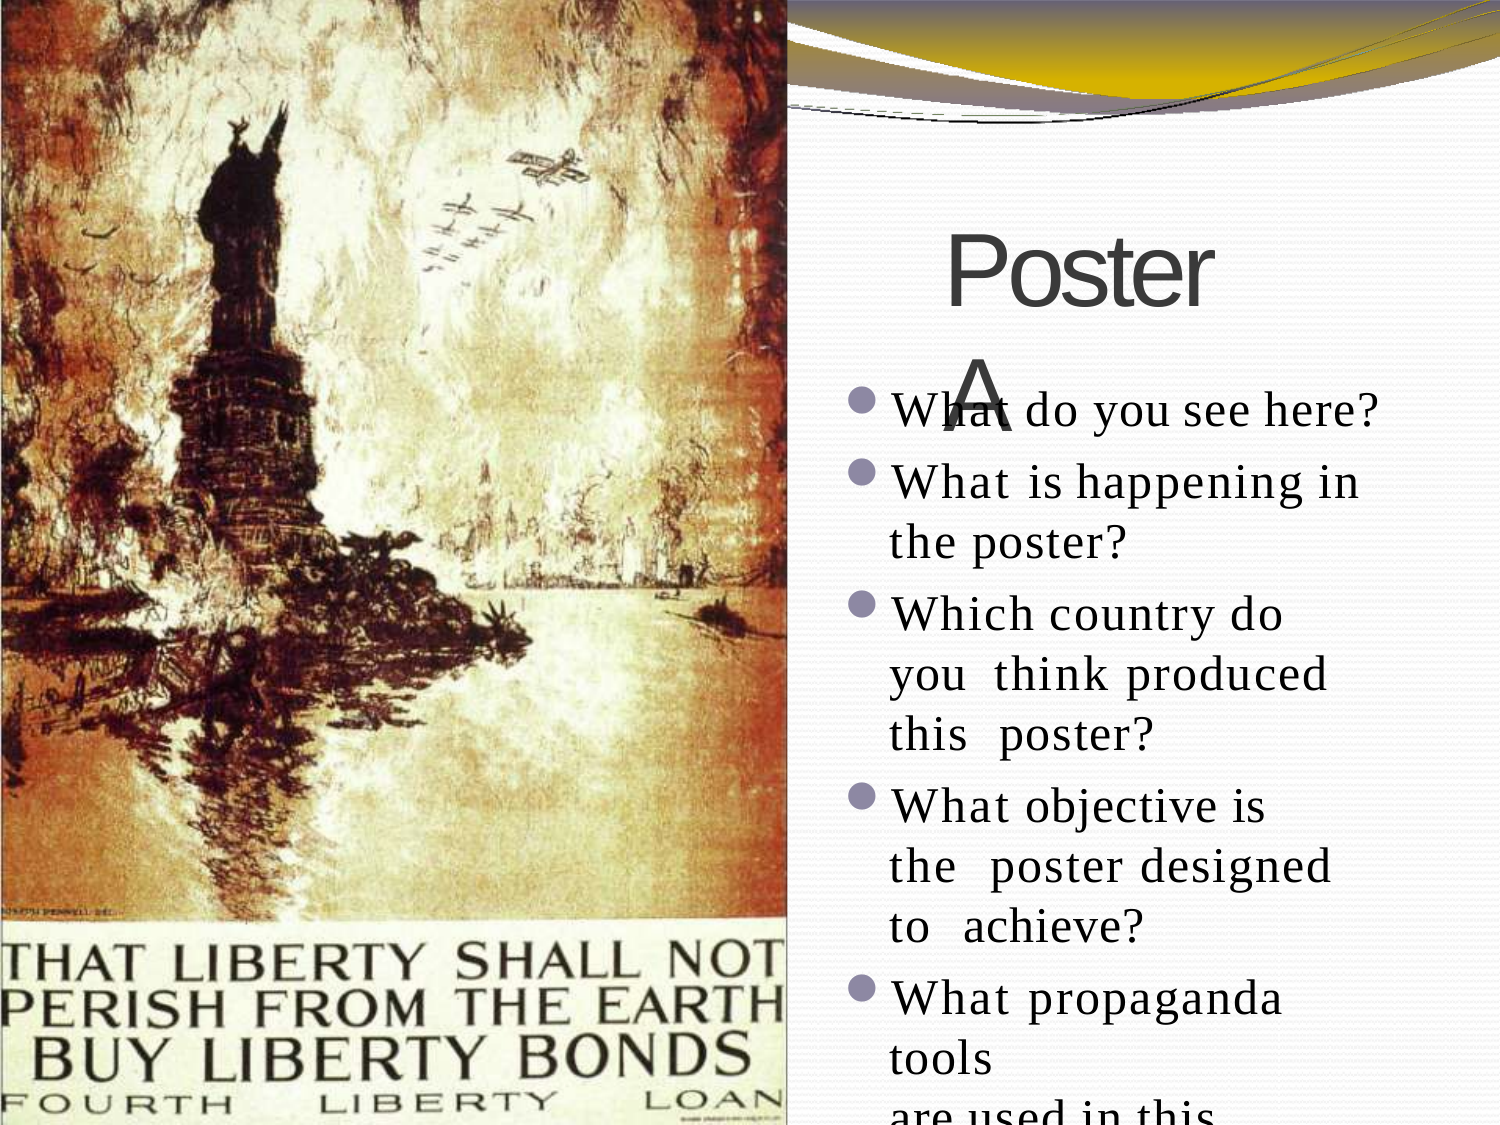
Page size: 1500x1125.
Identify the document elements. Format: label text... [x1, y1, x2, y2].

title Poster A [941, 200, 1298, 362]
text_box [0, 0, 788, 1125]
picture [788, 0, 1500, 1125]
text_box What do you see here? What is happening in the poster? Which country do you think produced this poster? What objective is the poster designed to achieve? What propaganda tools are used in this poster? [842, 362, 1397, 1125]
